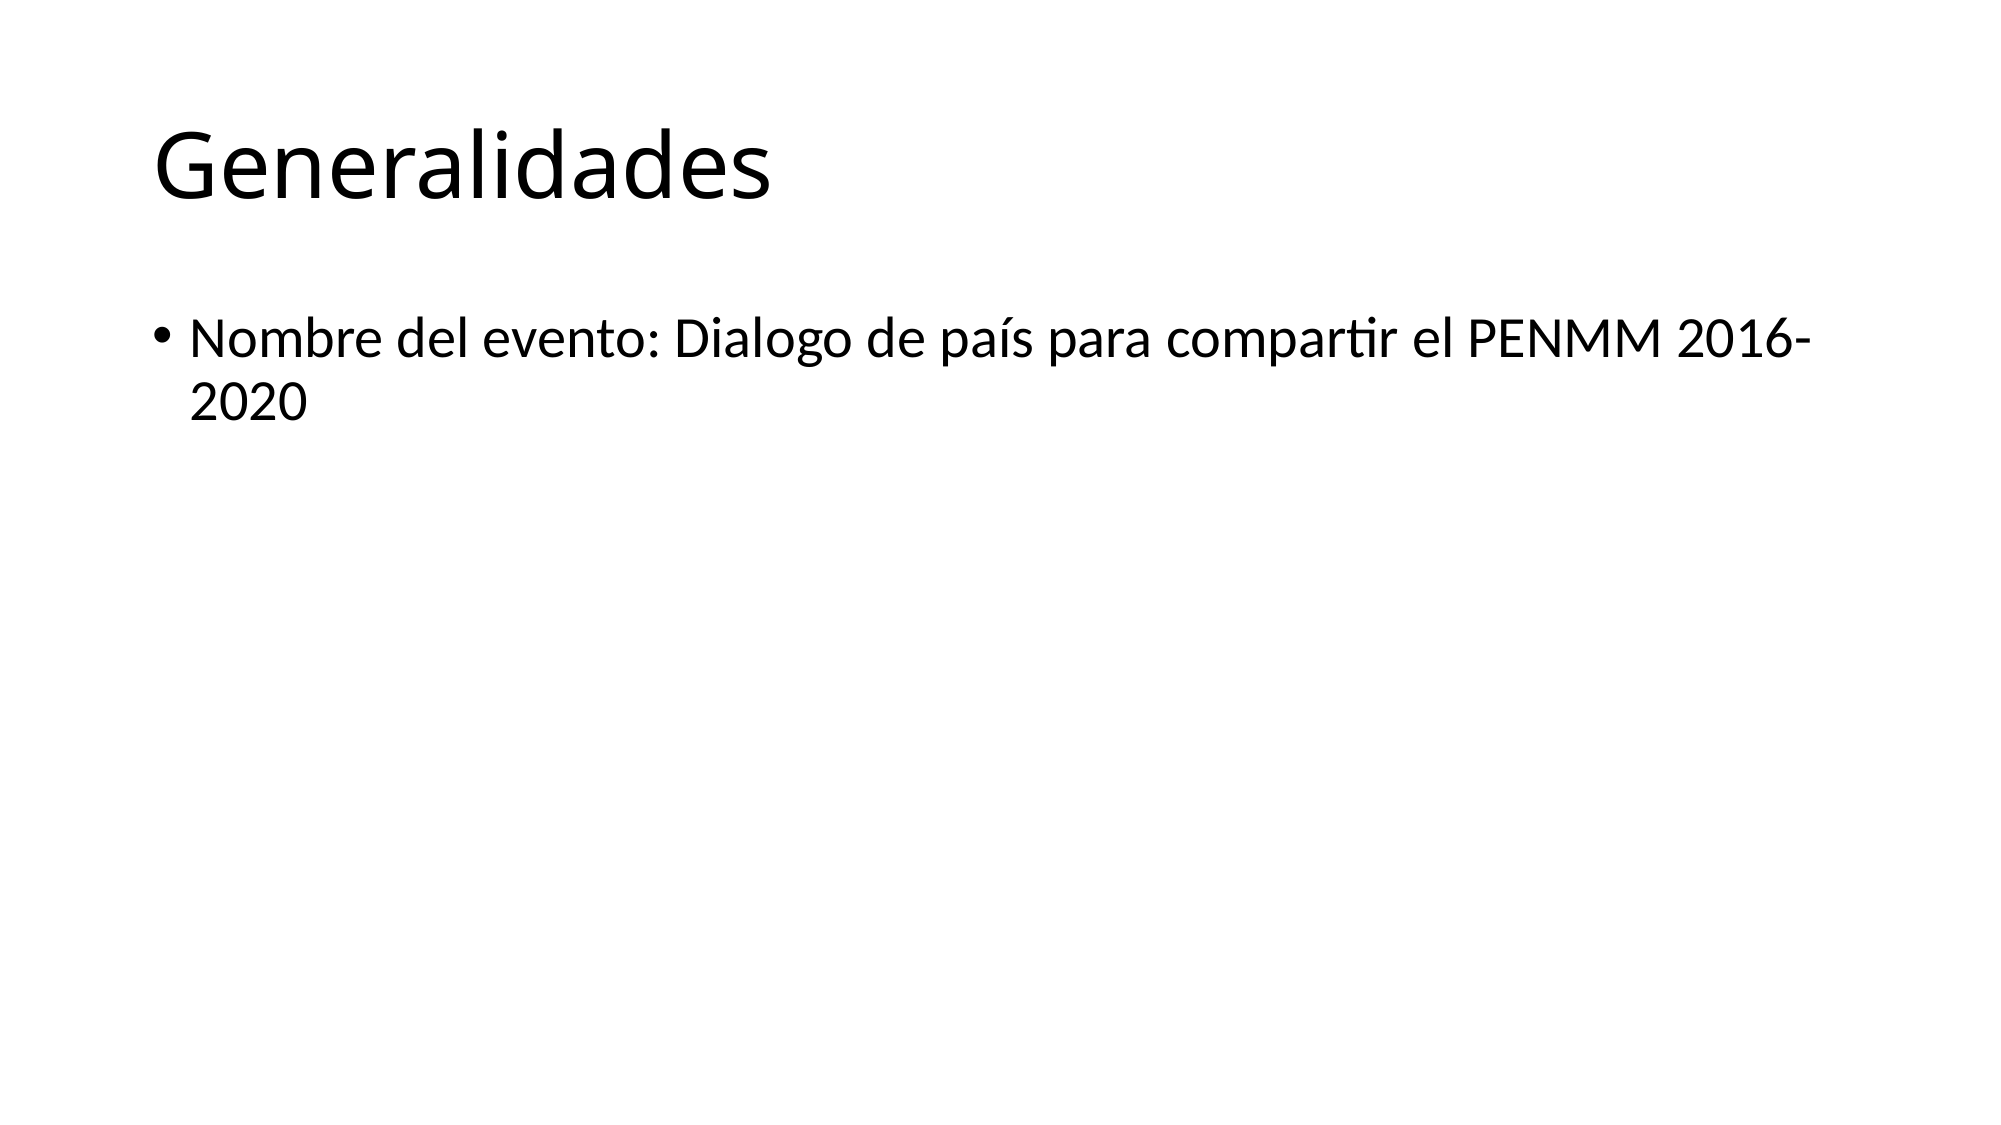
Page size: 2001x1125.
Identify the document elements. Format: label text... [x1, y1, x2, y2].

title Generalidades [137, 59, 1863, 278]
list Nombre del evento: Dialogo de país para compartir el PENMM 2016-2020 [137, 299, 1863, 1014]
